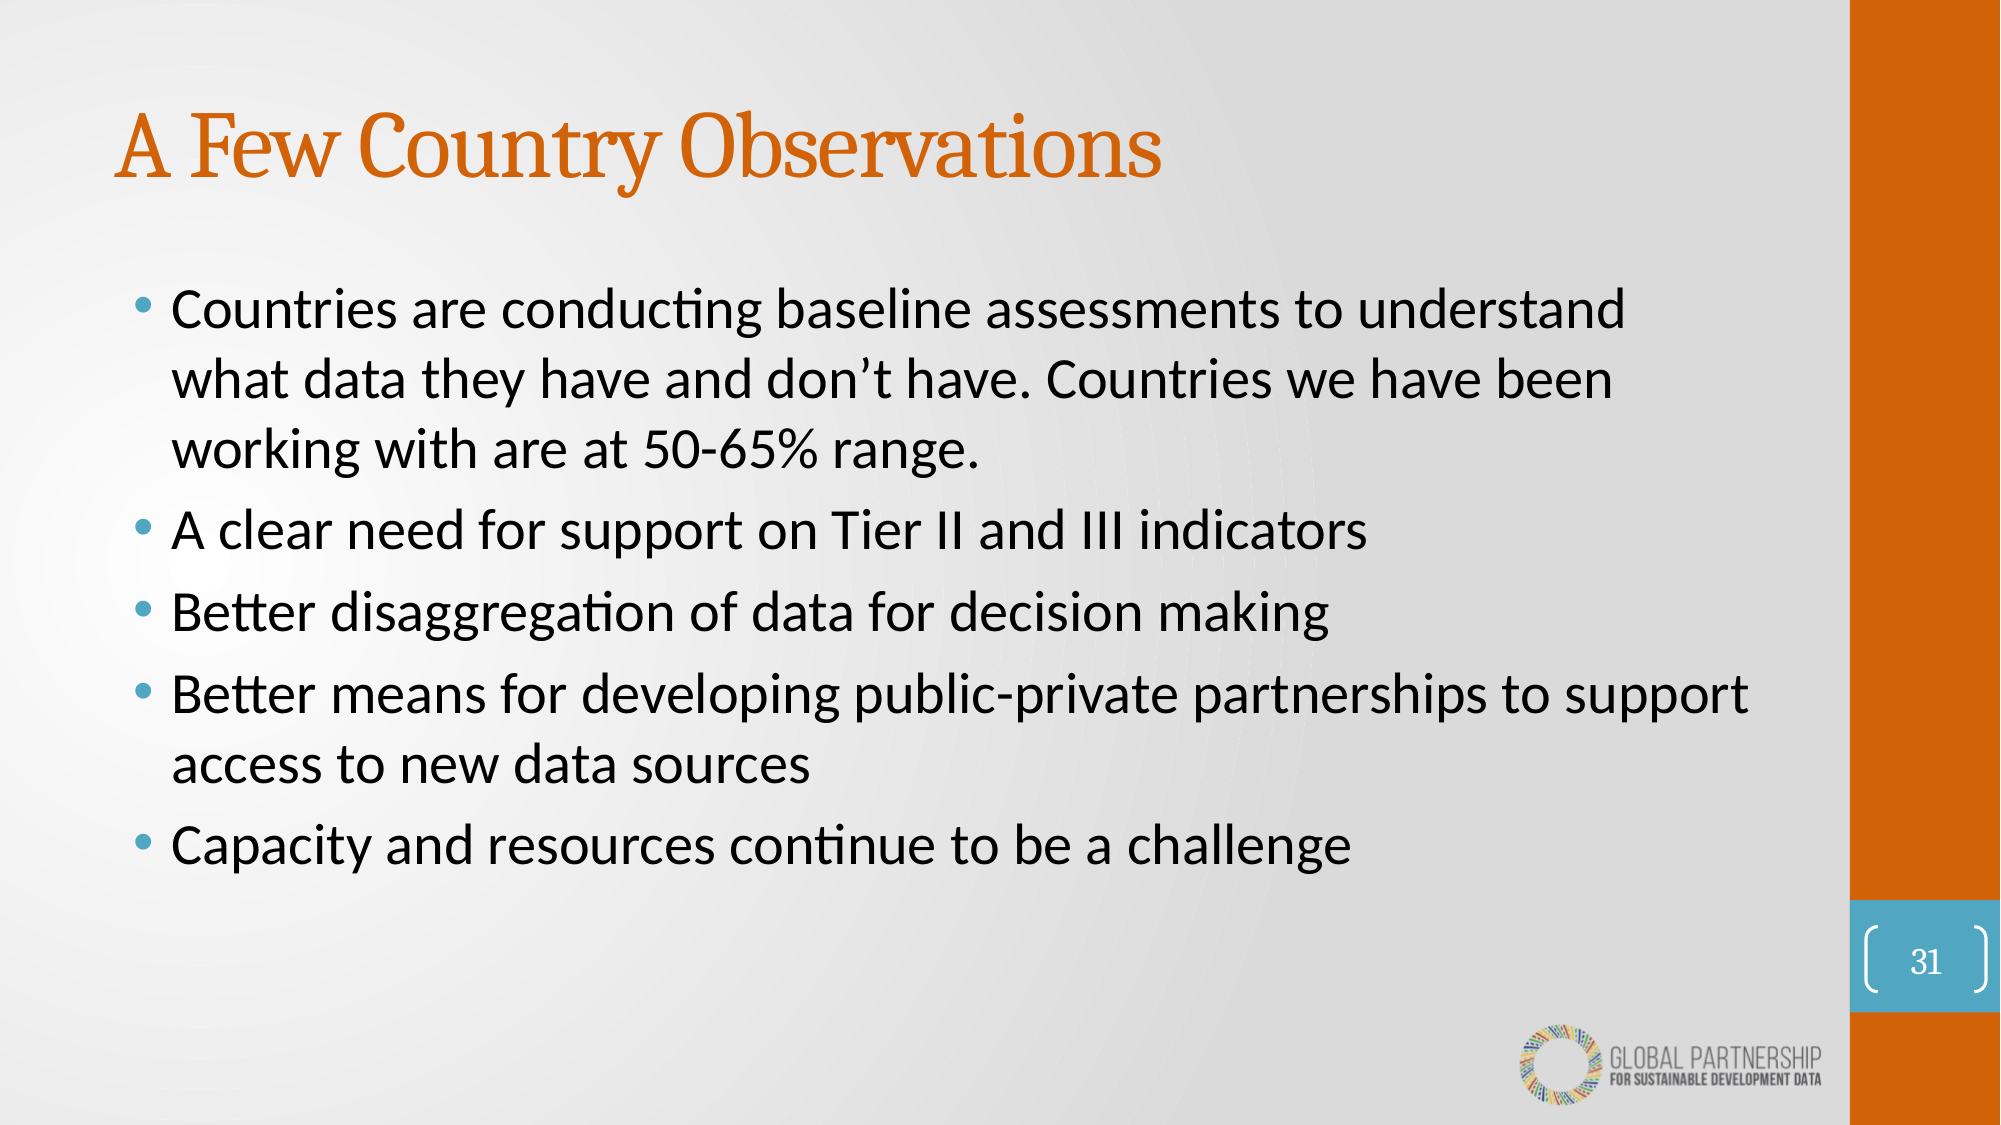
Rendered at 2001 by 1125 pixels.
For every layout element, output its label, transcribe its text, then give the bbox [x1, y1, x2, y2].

slide_number 31 [1864, 925, 1988, 994]
picture [1518, 1023, 1823, 1107]
title A Few Country Observations [99, 45, 1767, 233]
list Countries are conducting baseline assessments to understand what data they have and don’t have. Countries we have been working with are at 50-65% range. A clear need for support on Tier II and III indicators Better disaggregation of data for decision making Better means for developing public-private partnerships to support access to new data sources Capacity and resources continue to be a challenge [99, 262, 1767, 1050]
